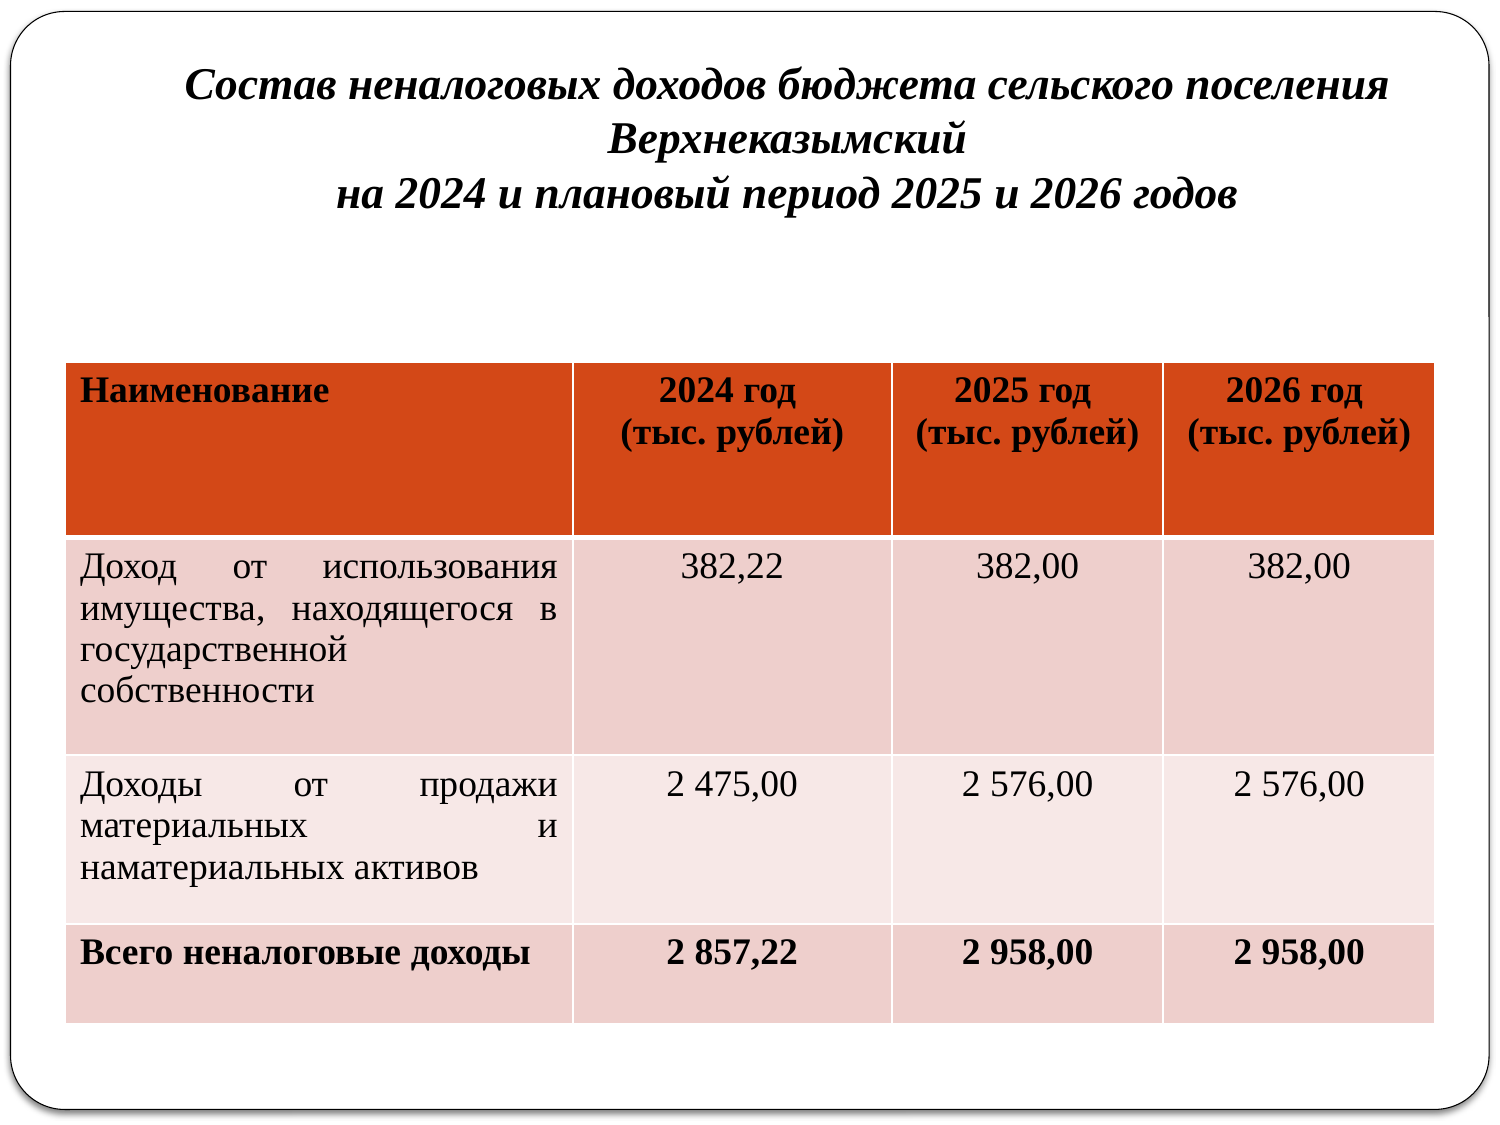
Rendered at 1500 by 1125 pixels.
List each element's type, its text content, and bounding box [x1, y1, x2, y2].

table_cell Всего неналоговые доходы [66, 925, 572, 1023]
table_header Наименование [66, 363, 572, 535]
table_cell Доход от использования имущества, находящегося в государственной собственности [66, 540, 572, 754]
table_cell Доходы от продажи материальных и наматериальных активов [66, 756, 572, 923]
table_cell 2 857,22 [574, 925, 891, 1023]
table_cell 2 958,00 [893, 925, 1162, 1023]
table_cell 2 958,00 [1164, 925, 1434, 1023]
table_header 2026 год (тыс. рублей) [1164, 363, 1434, 535]
table_cell 382,22 [574, 540, 891, 754]
title Состав неналоговых доходов бюджета сельского поселения Верхнеказымский на 2024 и плановый период 2025 и 2026 годов [150, 45, 1425, 233]
table_header 2025 год (тыс. рублей) [893, 363, 1162, 535]
table_header 2024 год (тыс. рублей) [574, 363, 891, 535]
table_cell 382,00 [1164, 540, 1434, 754]
table_cell 2 475,00 [574, 756, 891, 923]
table_cell 2 576,00 [1164, 756, 1434, 923]
table_cell 382,00 [893, 540, 1162, 754]
table_cell 2 576,00 [893, 756, 1162, 923]
